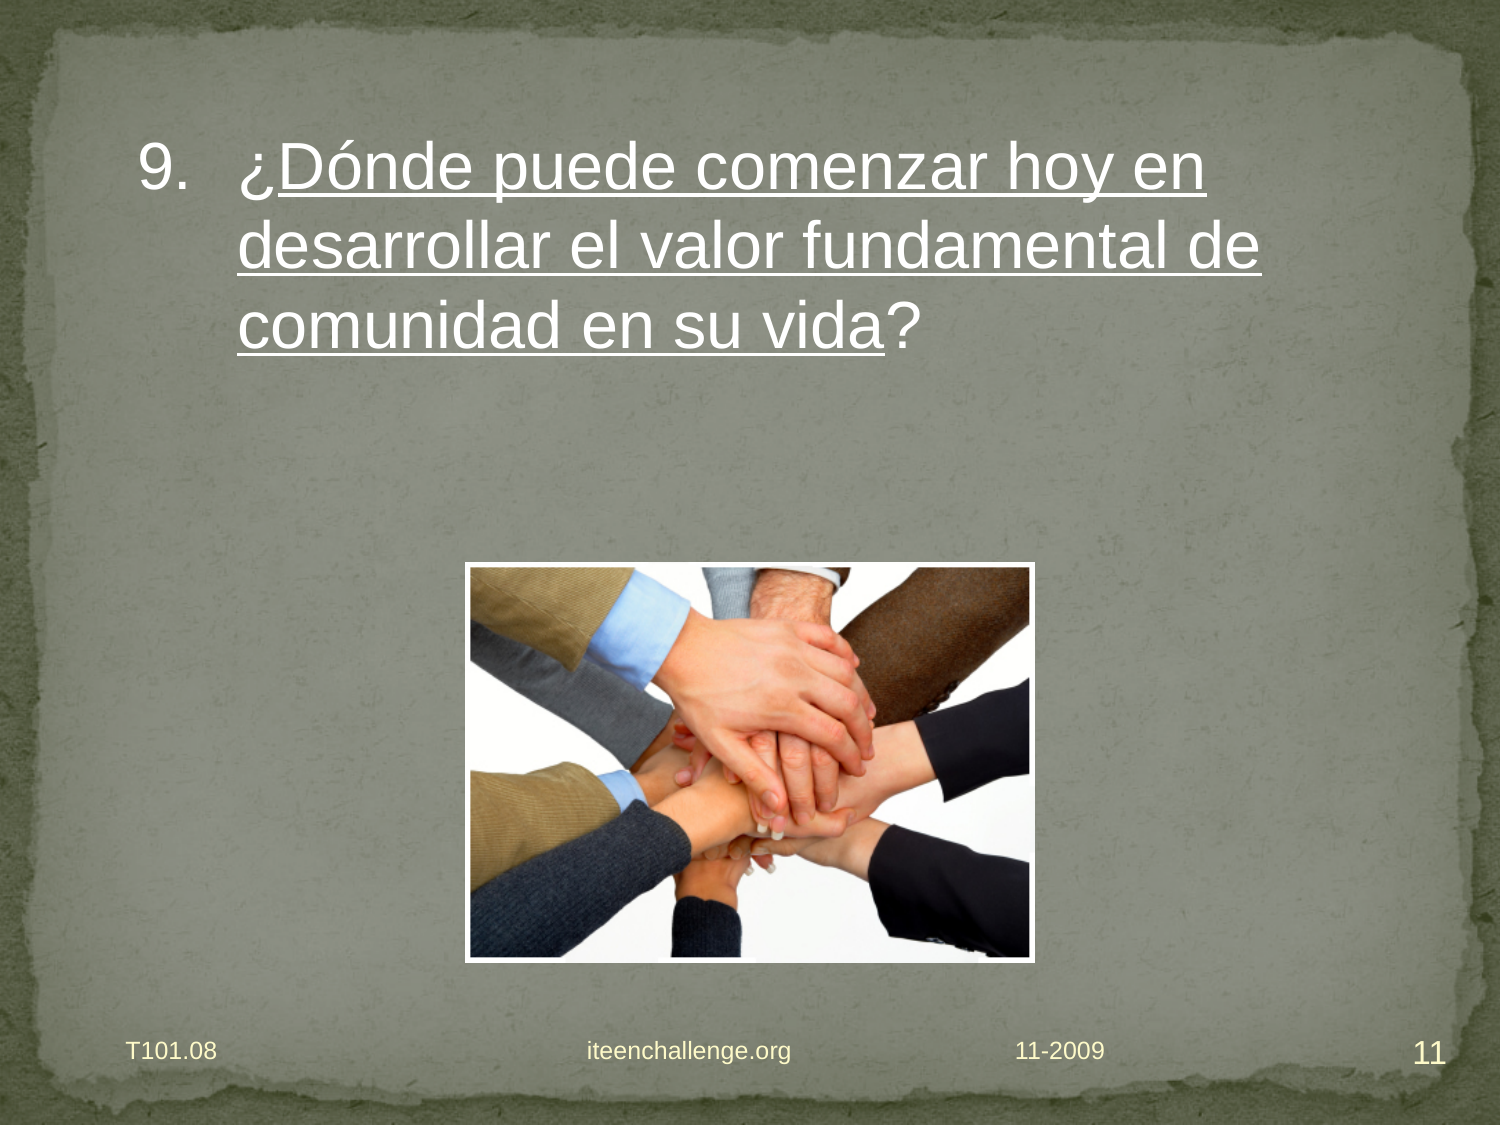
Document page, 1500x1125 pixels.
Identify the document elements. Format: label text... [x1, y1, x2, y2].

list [469, 566, 1033, 961]
slide_number 11 [1379, 1014, 1480, 1089]
footer T101.08 iteenchallenge.org [99, 1017, 900, 1081]
text_box 9. ¿Dónde puede comenzar hoy en desarrollar el valor fundamental de comunidad en su vida? [122, 115, 1450, 370]
slide_number 11-2009 [999, 1017, 1375, 1081]
